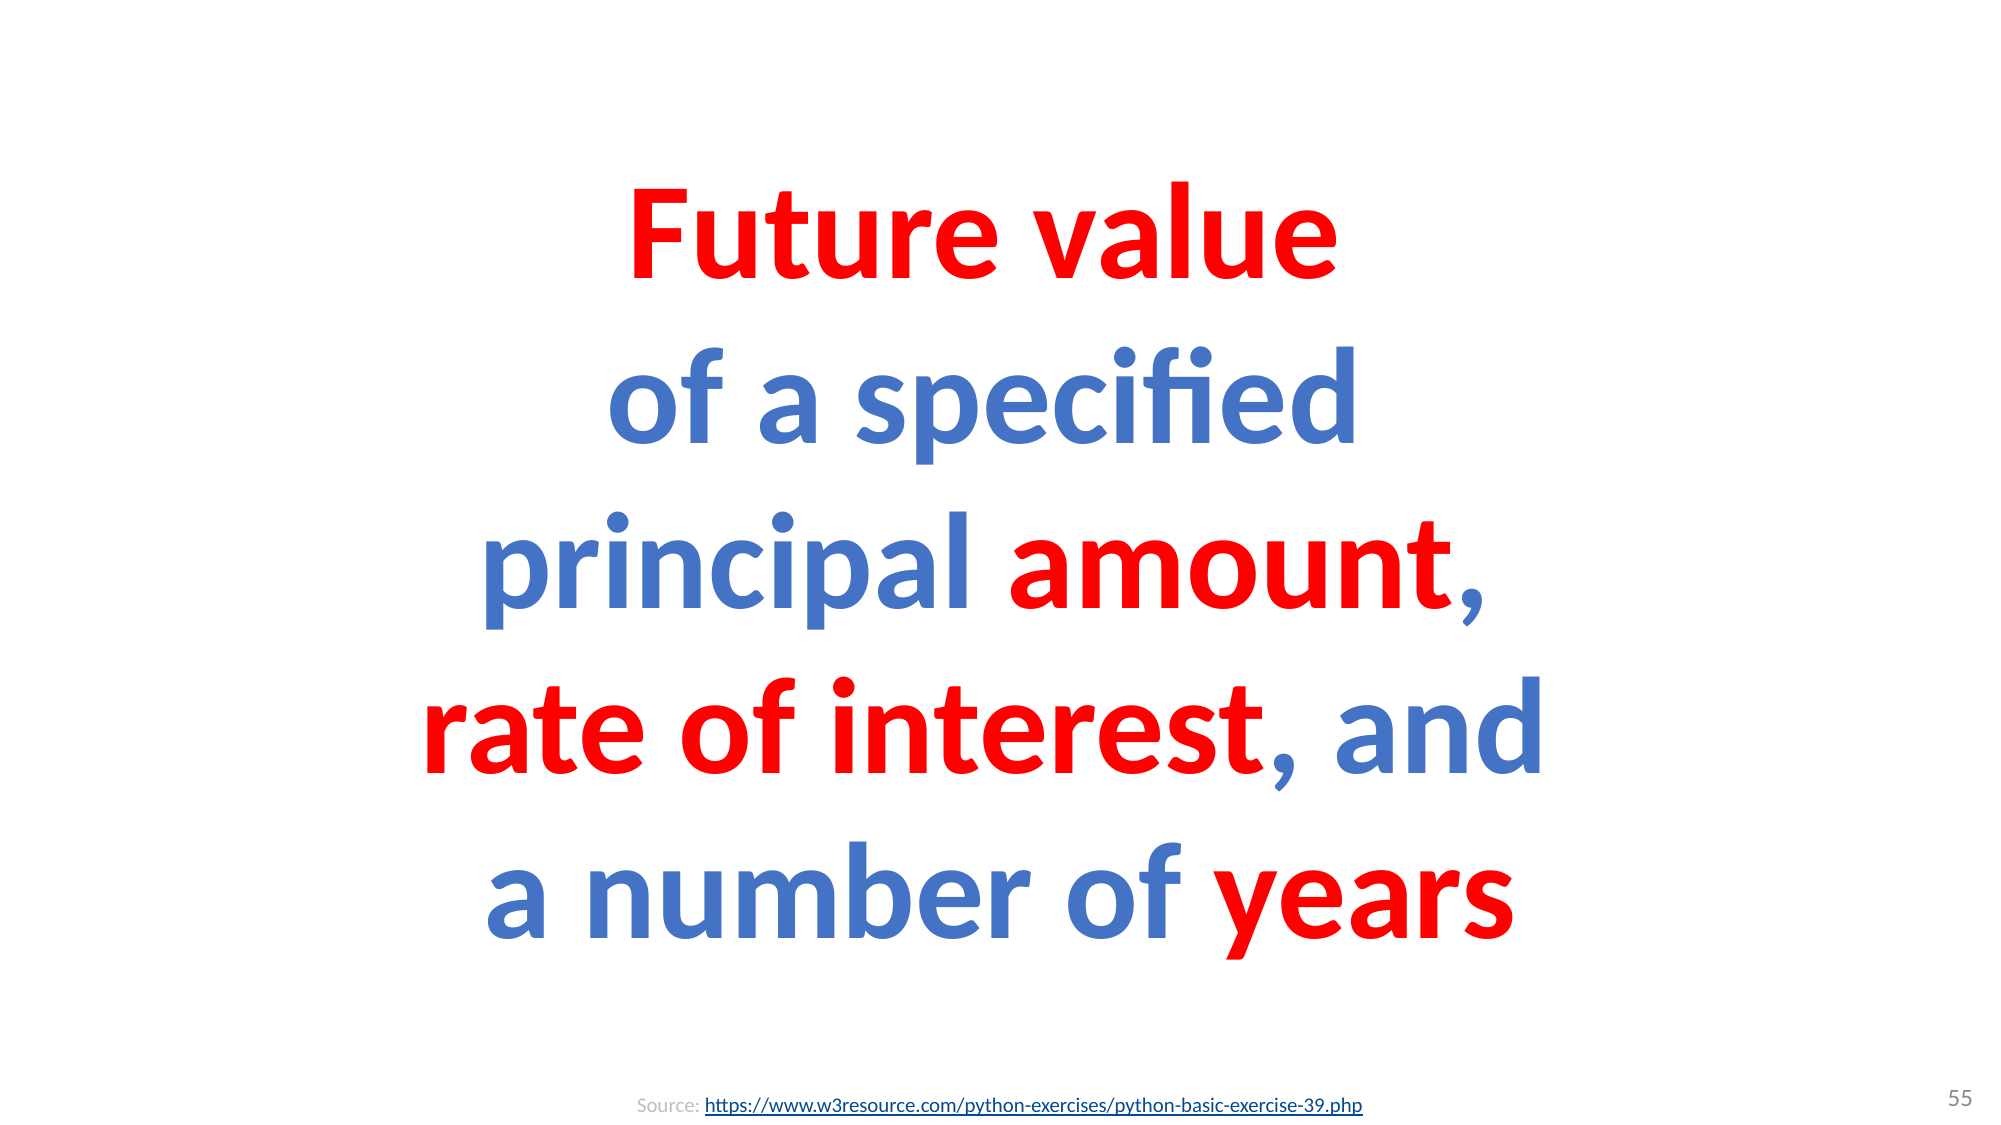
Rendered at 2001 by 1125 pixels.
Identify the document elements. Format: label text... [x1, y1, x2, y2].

text_box Source: https://www.w3resource.com/python-exercises/python-basic-exercise-39.php [529, 1084, 1471, 1125]
slide_number 55 [1830, 1076, 1989, 1116]
title Future value of a specified principal amount, rate of interest, and a number of years [324, 42, 1675, 1066]
